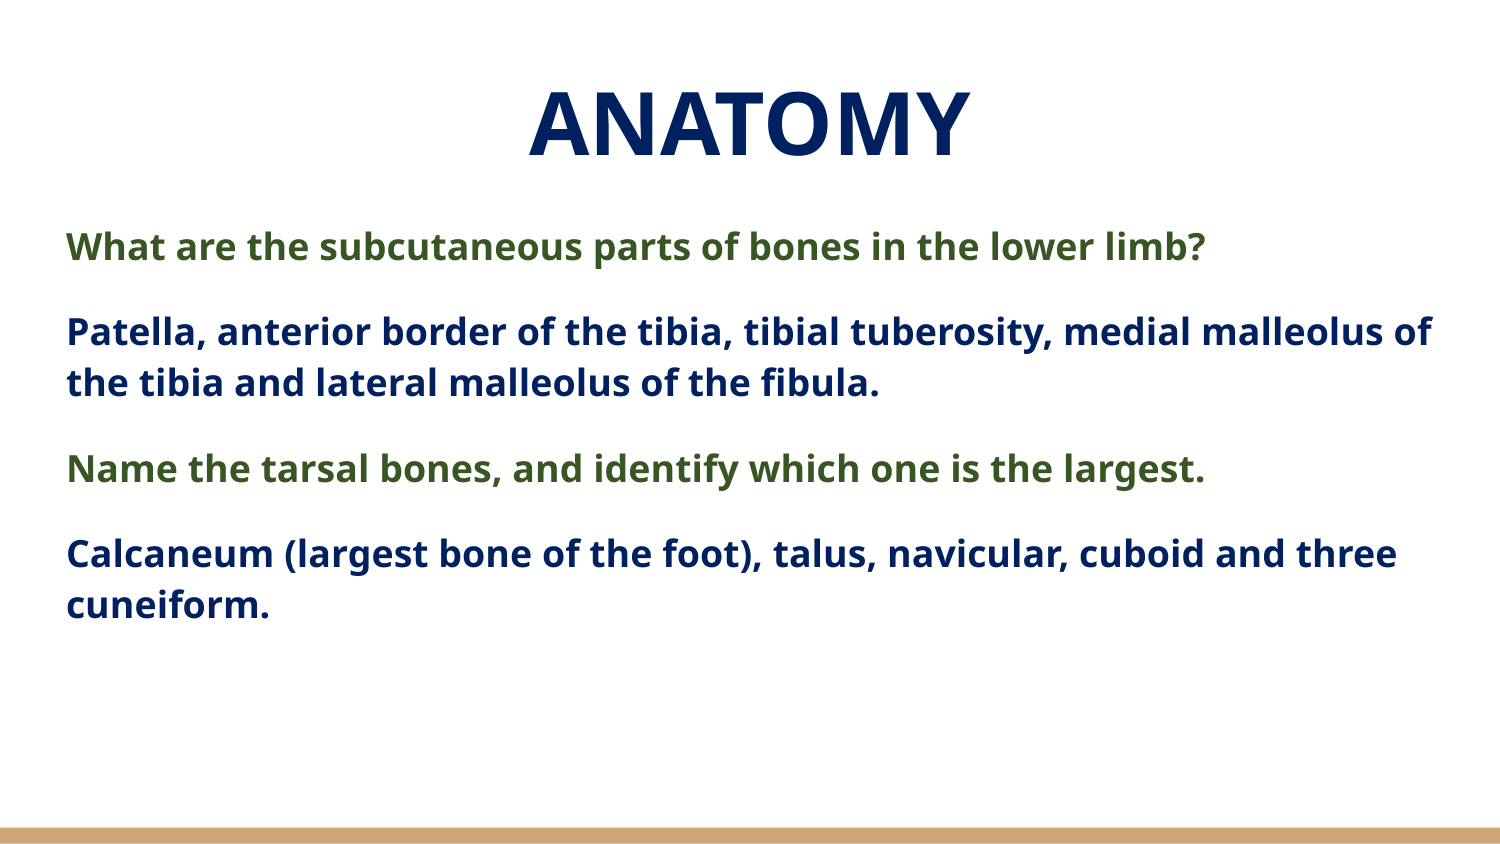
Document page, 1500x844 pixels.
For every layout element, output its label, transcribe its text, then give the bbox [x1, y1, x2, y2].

list What are the subcutaneous parts of bones in the lower limb? Patella, anterior border of the tibia, tibial tuberosity, medial malleolus of the tibia and lateral malleolus of the fibula. Name the tarsal bones, and identify which one is the largest. Calcaneum (largest bone of the foot), talus, navicular, cuboid and three cuneiform. [51, 200, 1449, 814]
title ANATOMY [51, 51, 1449, 189]
